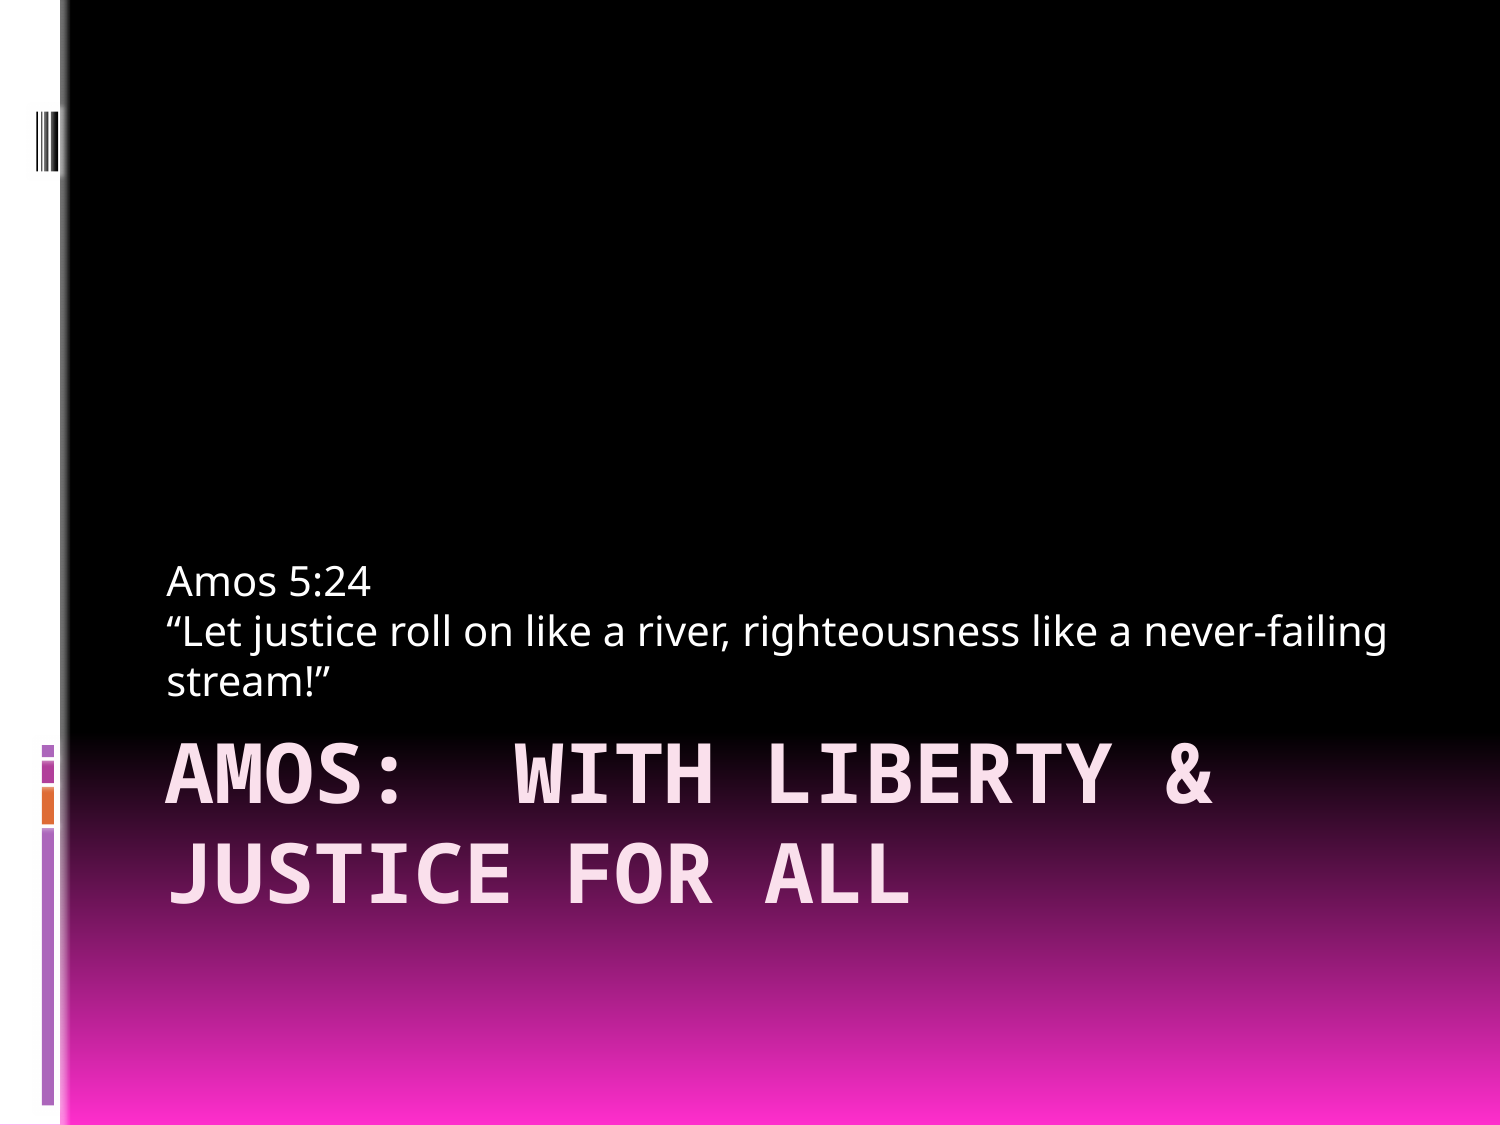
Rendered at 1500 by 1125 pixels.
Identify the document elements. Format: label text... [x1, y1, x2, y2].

subtitle Amos 5:24 “Let justice roll on like a river, righteousness like a never-failing stream!” [150, 464, 1425, 713]
title AMOS: WITH LIBERTY & JUSTICE FOR ALL [150, 713, 1425, 1037]
